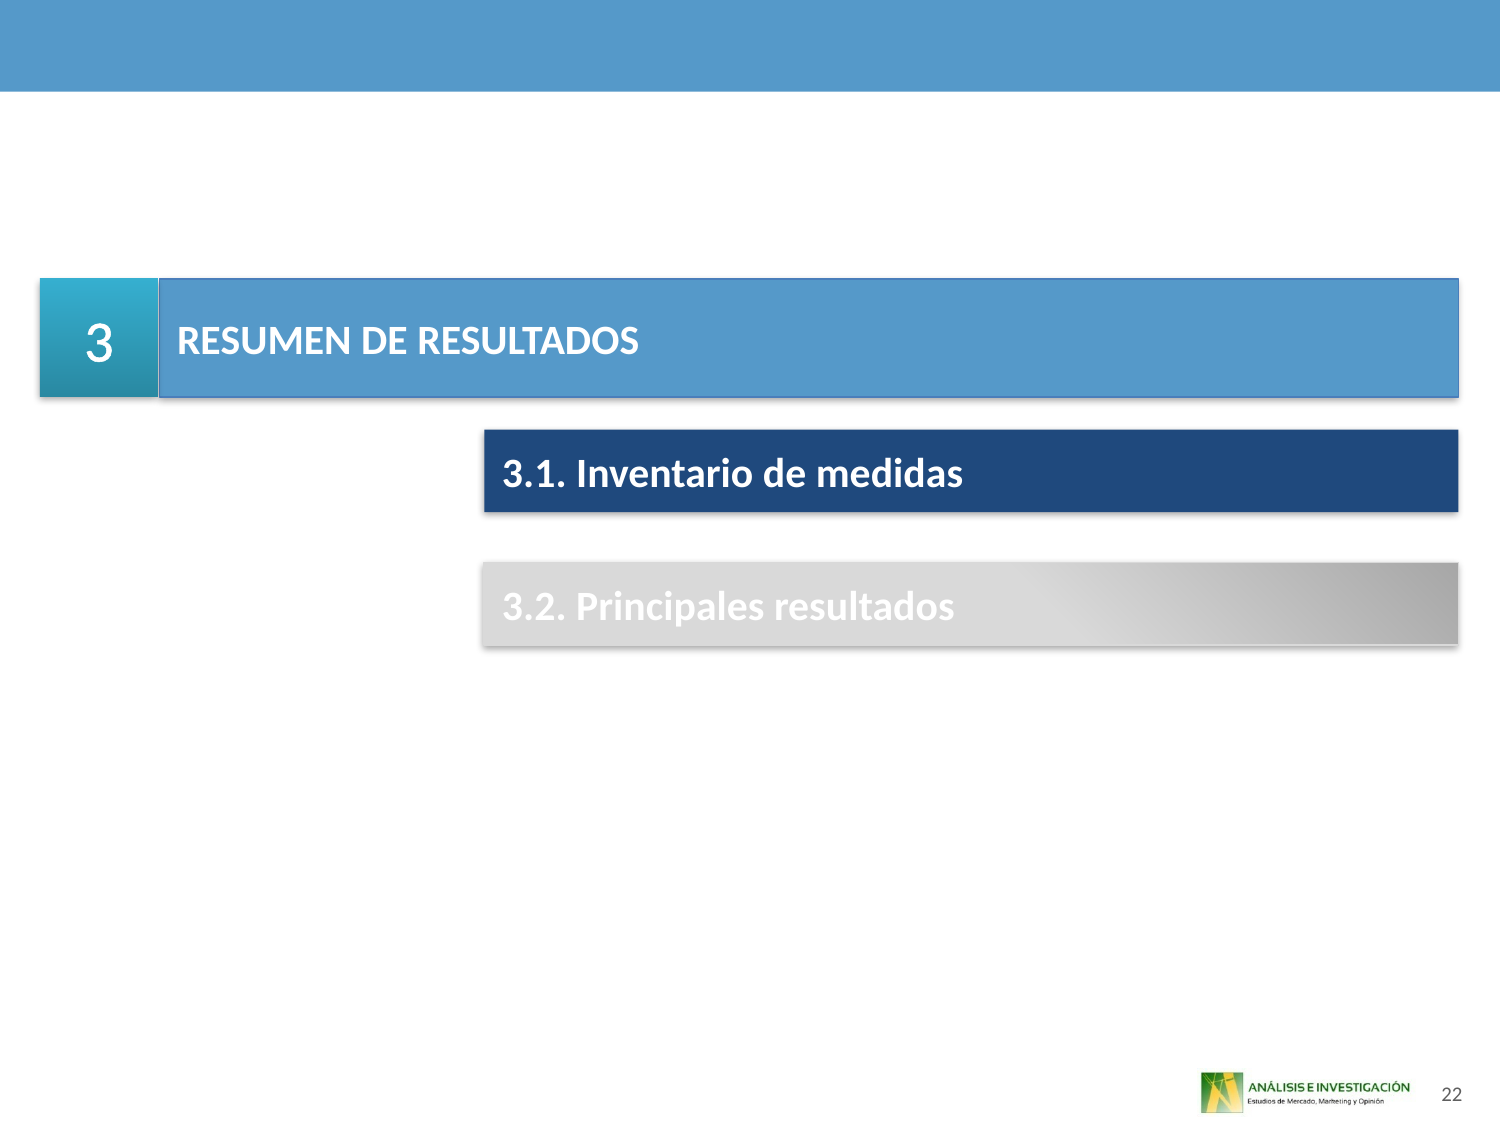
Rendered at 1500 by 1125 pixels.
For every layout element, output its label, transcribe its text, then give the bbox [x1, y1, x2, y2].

text_box 3.2. Principales resultados [483, 562, 1459, 646]
picture [1197, 1068, 1416, 1117]
text_box 3.1. Inventario de medidas [483, 429, 1459, 513]
text_box 3 [39, 278, 158, 397]
text_box RESUMEN DE RESULTADOS [159, 278, 1459, 398]
